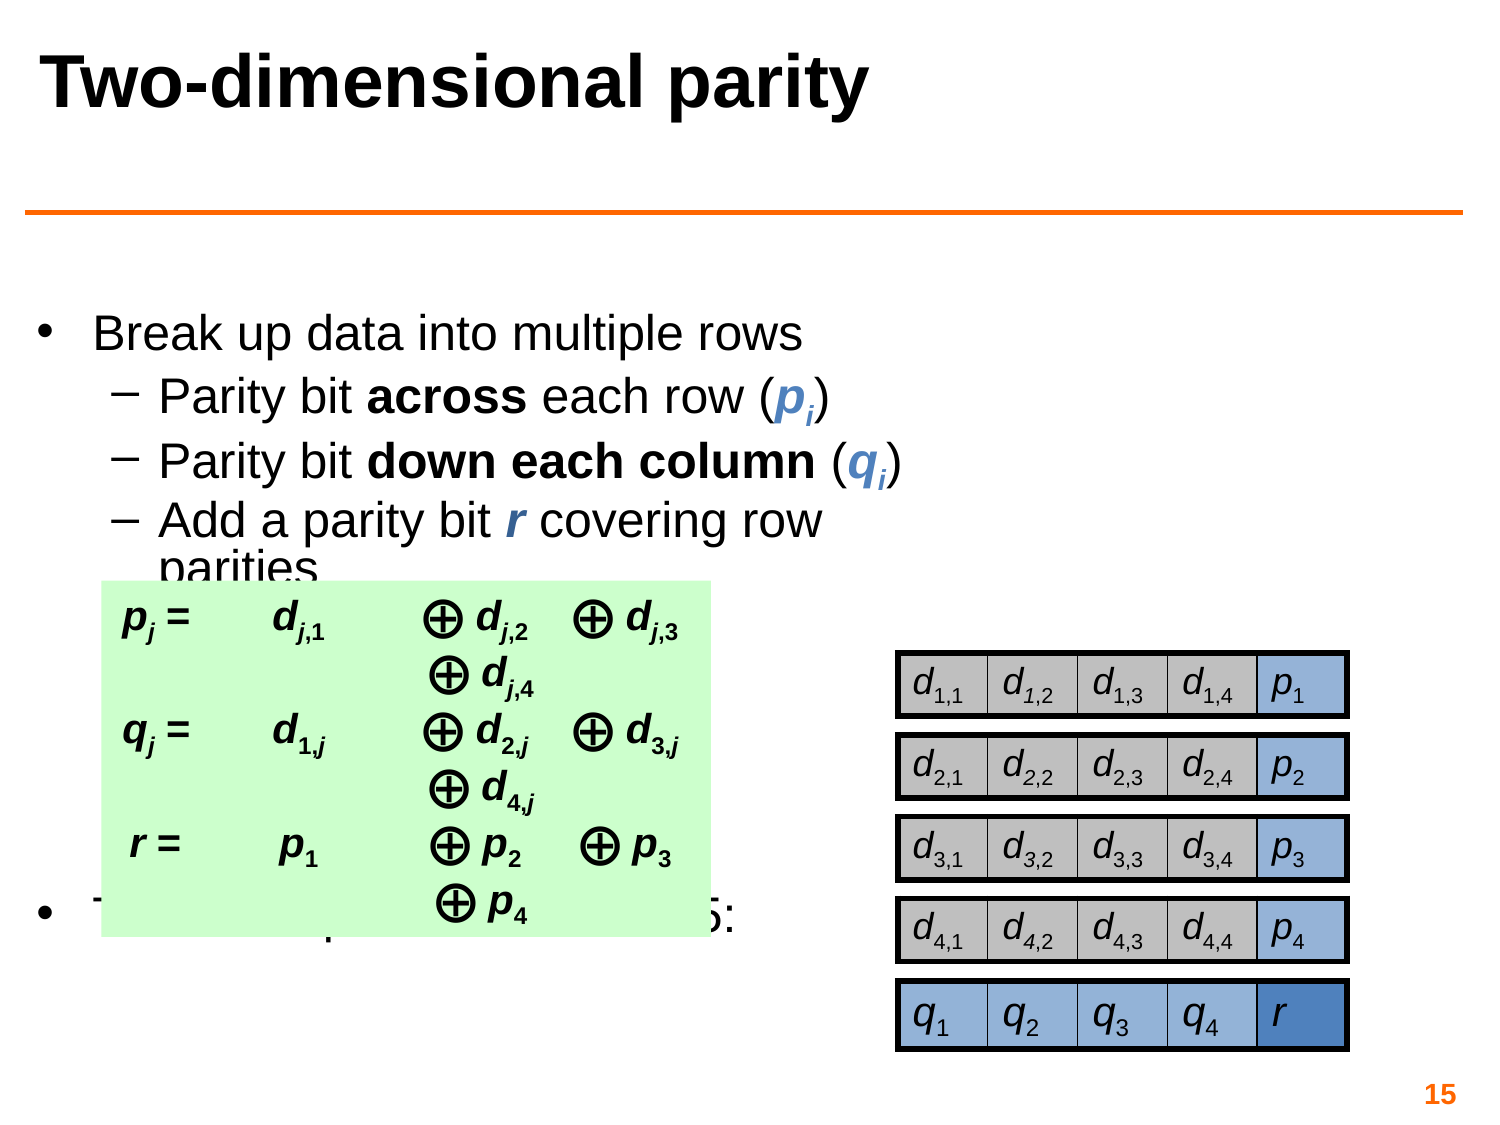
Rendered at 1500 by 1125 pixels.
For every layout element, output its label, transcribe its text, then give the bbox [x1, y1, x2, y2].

table_header q3 [1078, 984, 1167, 1046]
table_header d1,1 [901, 656, 987, 713]
table_header d3,3 [1078, 819, 1167, 877]
table_header d3,4 [1168, 819, 1256, 877]
list Break up data into multiple rows Parity bit across each row (pi) Parity bit down each column (qi) Add a parity bit r covering row parities This example has rate 16/25: [30, 236, 974, 1072]
table_header p2 [1258, 738, 1344, 795]
table_header p3 [1258, 819, 1344, 877]
slide_number ‹#› [1112, 1074, 1463, 1110]
table_header p4 [1258, 901, 1344, 959]
table_header d4,1 [901, 901, 987, 959]
table_header d2,1 [901, 738, 987, 795]
table_header d2,4 [1168, 738, 1256, 795]
title Two-dimensional parity [24, 24, 1463, 200]
table_header d1,2 [988, 656, 1077, 713]
table_header d3,1 [901, 819, 987, 877]
text_box pj = dj,1 ⨁ dj,2 ⨁ dj,3 ⨁ dj,4 qj = d1,j ⨁ d2,j ⨁ d3,j ⨁ d4,j r = p1 ⨁ p2 ⨁ p3 ⨁ p4 [101, 580, 711, 937]
table_header r [1258, 984, 1344, 1046]
table_header d2,3 [1078, 738, 1167, 795]
table_header q4 [1168, 984, 1256, 1046]
table_header p1 [1258, 656, 1344, 713]
table_header q1 [901, 984, 987, 1046]
table_header q2 [988, 984, 1077, 1046]
table_header d1,4 [1168, 656, 1256, 713]
table_header d2,2 [988, 738, 1077, 795]
table_header d4,4 [1168, 901, 1256, 959]
table_header d4,2 [988, 901, 1077, 959]
table_header d1,3 [1078, 656, 1167, 713]
table_header d4,3 [1078, 901, 1167, 959]
table_header d3,2 [988, 819, 1077, 877]
